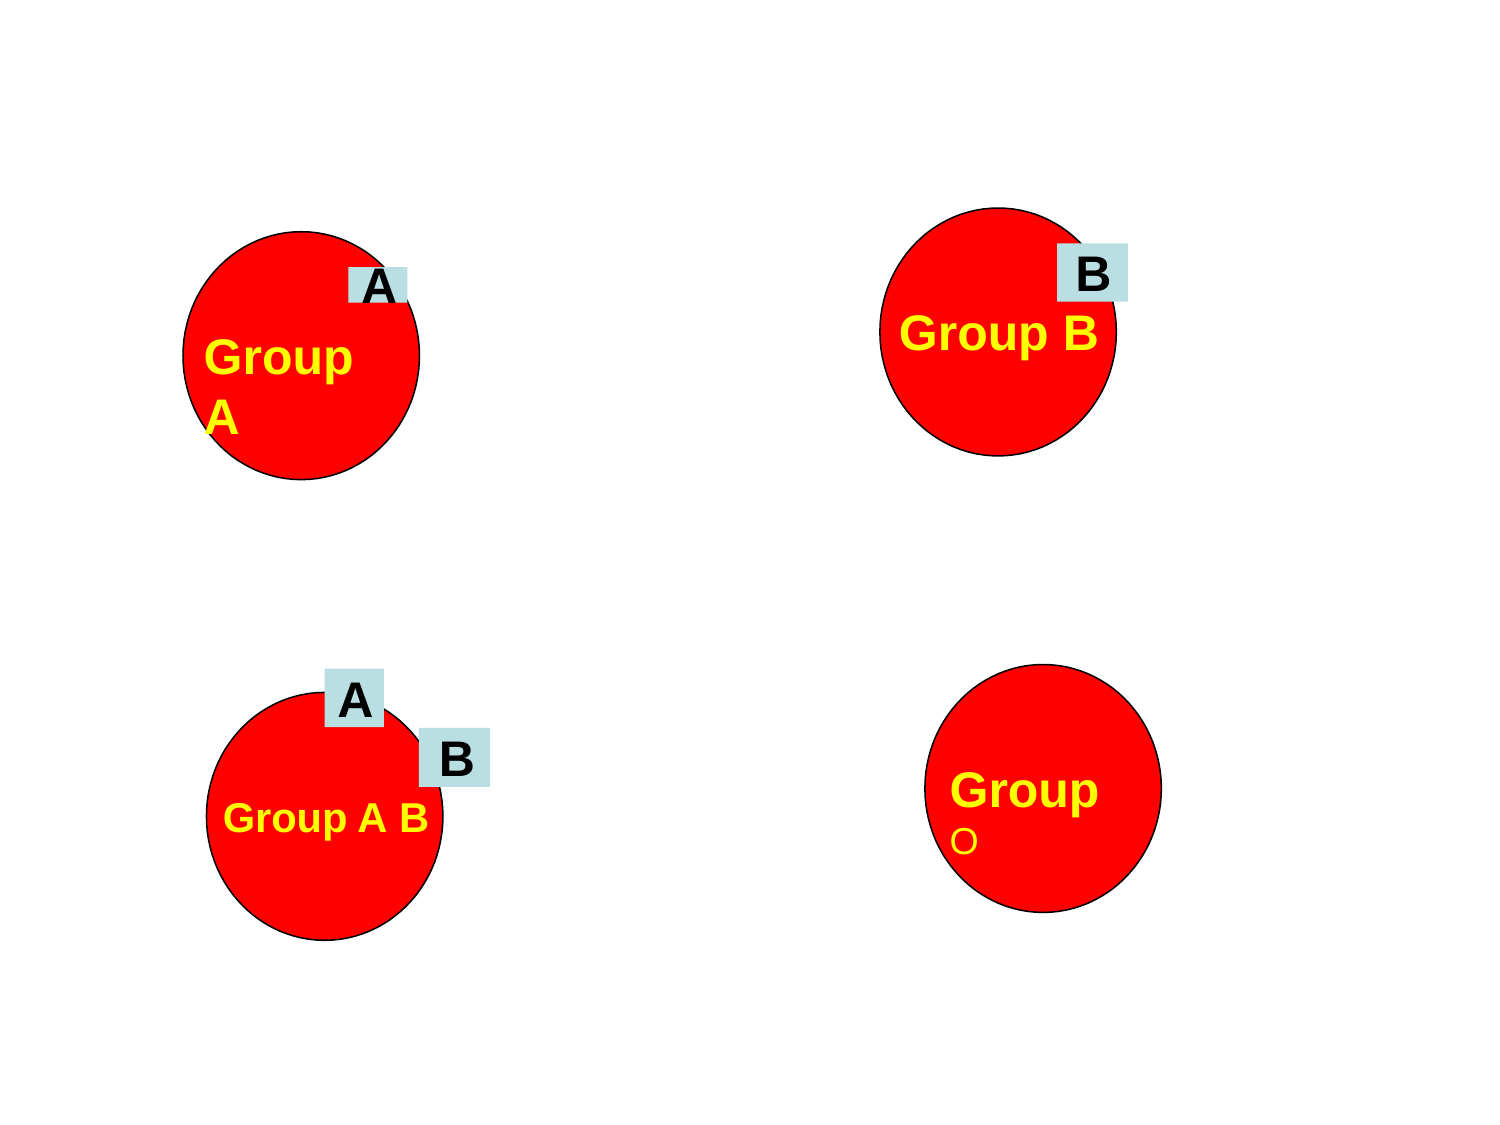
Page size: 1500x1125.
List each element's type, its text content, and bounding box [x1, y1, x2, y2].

text_box [879, 208, 1117, 456]
text_box [243, 692, 324, 726]
text_box A [324, 668, 384, 726]
text_box [348, 267, 359, 303]
text_box [219, 445, 384, 480]
text_box A [359, 253, 400, 314]
text_box [183, 231, 420, 422]
text_box Group A [201, 324, 404, 445]
text_box B Group A B [220, 726, 476, 841]
text_box [206, 758, 441, 941]
text_box [476, 727, 491, 787]
text_box [384, 709, 406, 726]
text_box Group O [947, 757, 1141, 863]
text_box [924, 664, 1162, 861]
text_box [948, 863, 1138, 913]
text_box [400, 267, 408, 303]
text_box Group B [896, 300, 1101, 361]
text_box B [1057, 243, 1128, 302]
